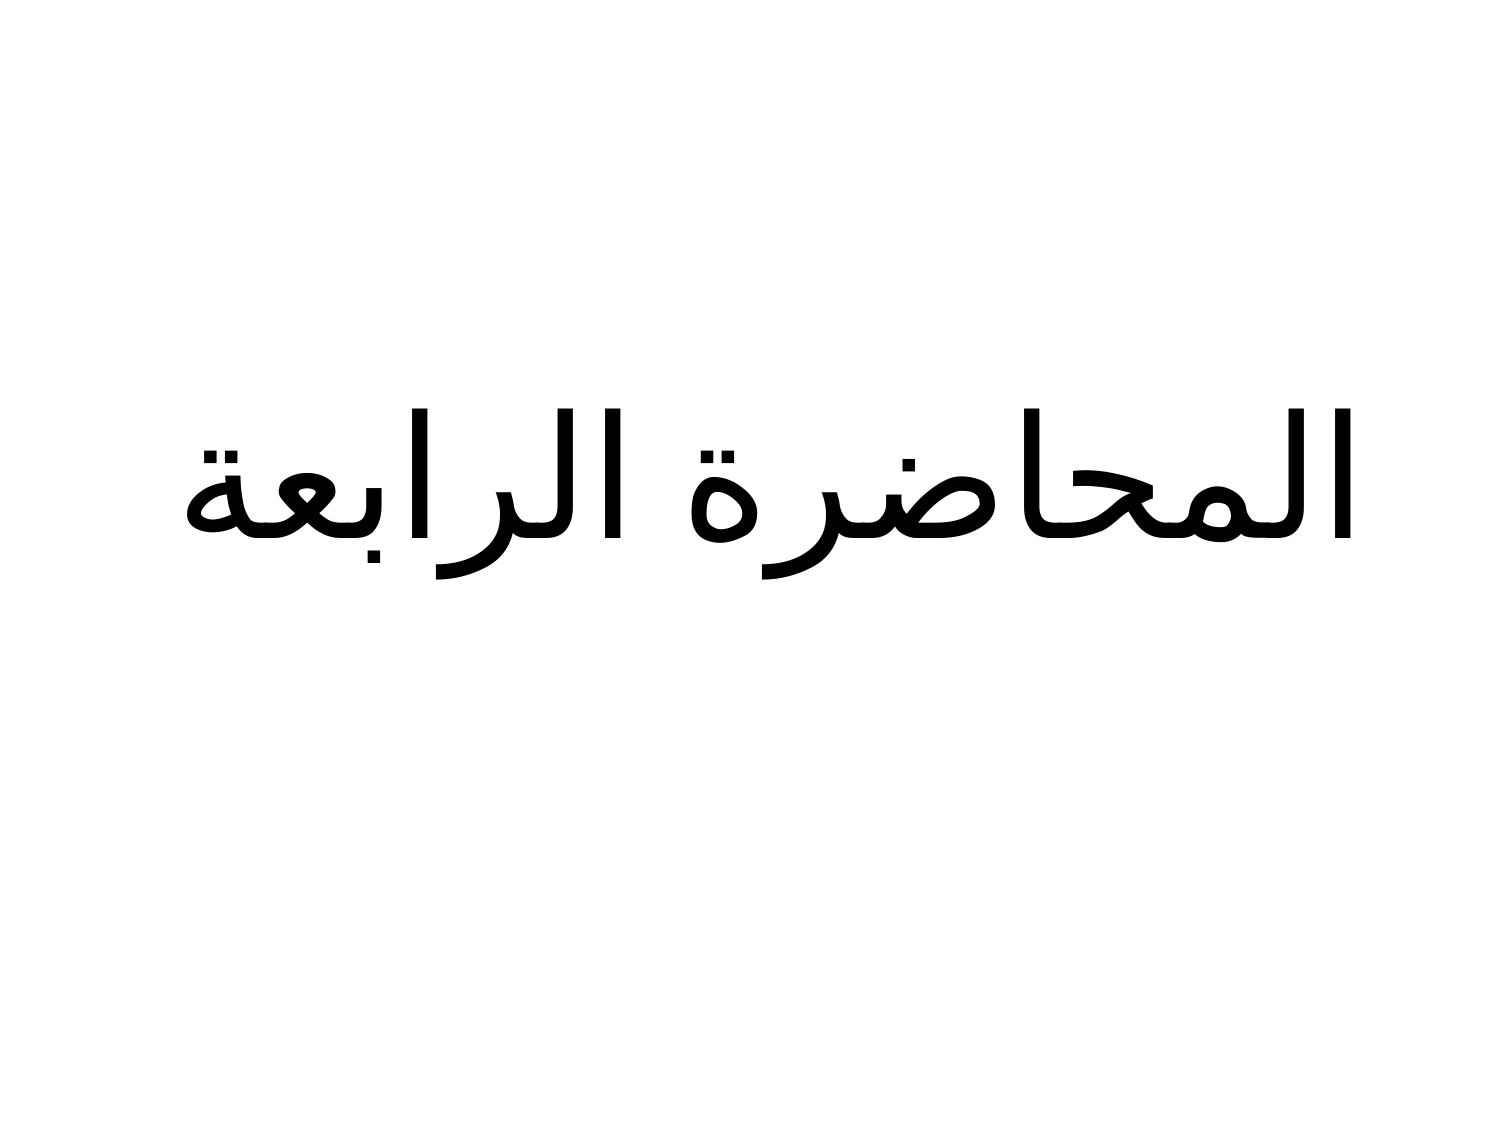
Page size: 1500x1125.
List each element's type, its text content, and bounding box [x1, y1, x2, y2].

title المحاضرة الرابعة [112, 349, 1388, 591]
